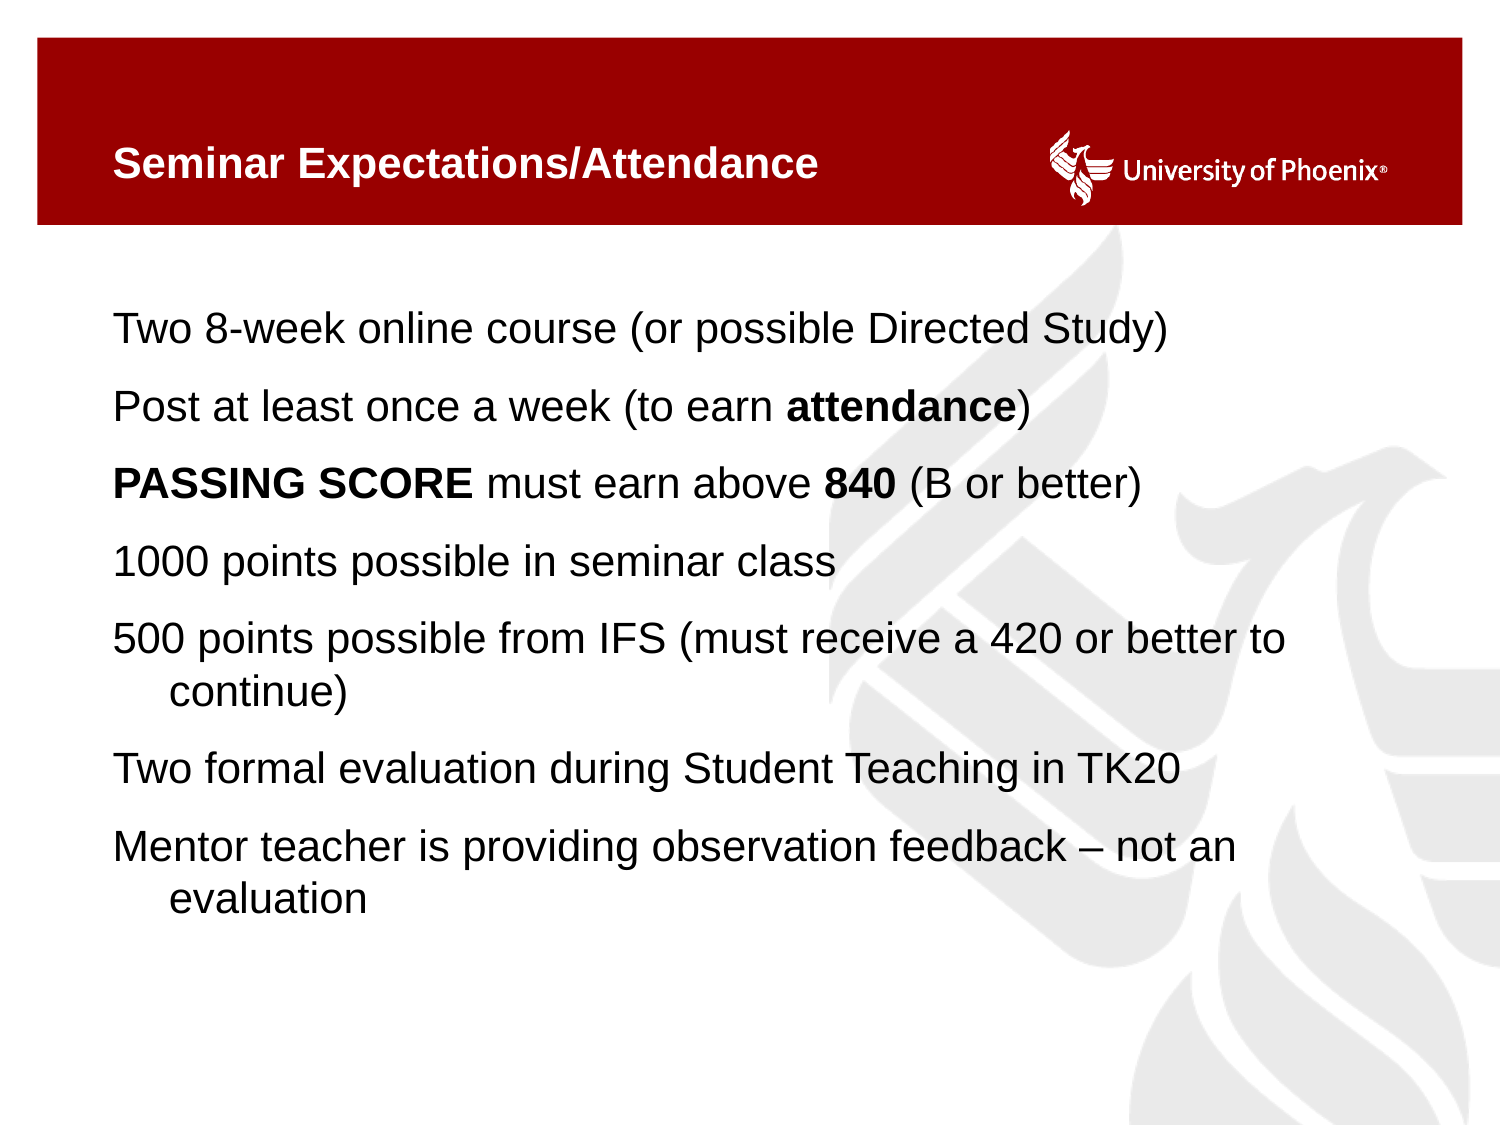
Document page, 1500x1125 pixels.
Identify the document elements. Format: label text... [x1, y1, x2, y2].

picture [1050, 128, 1388, 207]
list Two 8-week online course (or possible Directed Study) Post at least once a week (to earn attendance) PASSING SCORE must earn above 840 (B or better) 1000 points possible in seminar class 500 points possible from IFS (must receive a 420 or better to continue) Two formal evaluation during Student Teaching in TK20 Mentor teacher is providing observation feedback – not an evaluation [112, 299, 1388, 1013]
title Seminar Expectations/Attendance [112, 75, 1013, 188]
